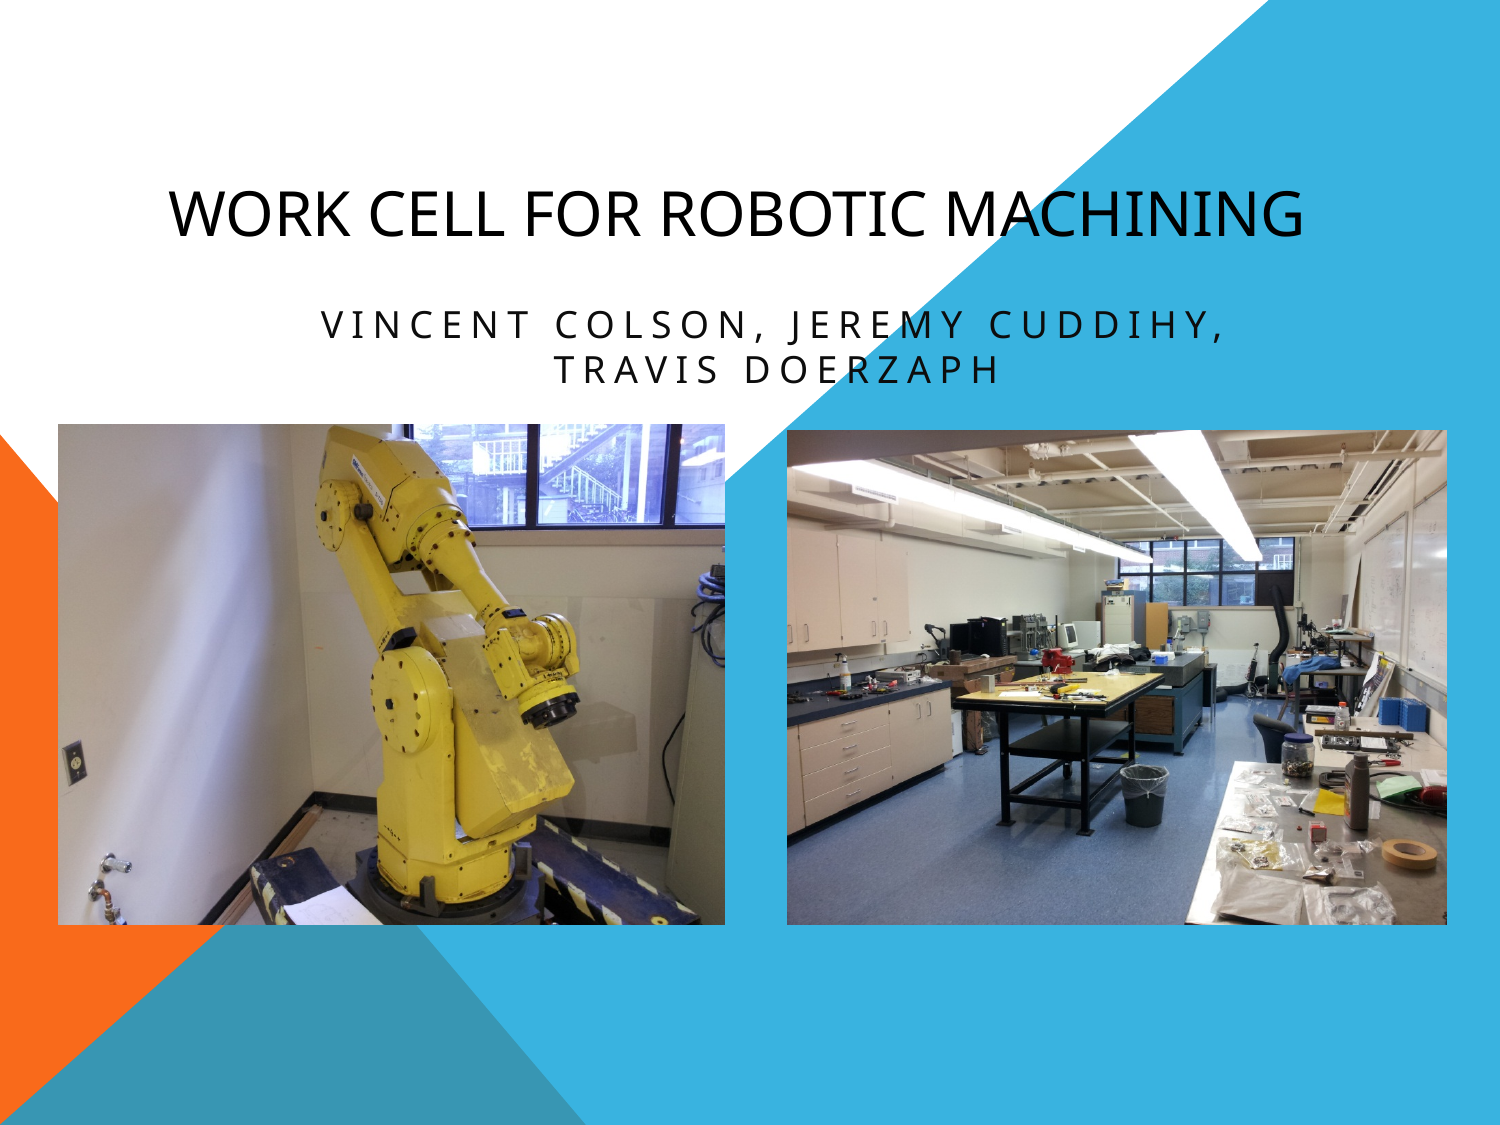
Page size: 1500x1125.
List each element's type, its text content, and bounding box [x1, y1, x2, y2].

subtitle Vincent Colson, Jeremy Cuddihy, Travis Doerzaph [251, 299, 1302, 413]
picture [787, 430, 1447, 926]
title Work Cell For Robotic Machining [125, 99, 1350, 250]
picture [58, 424, 726, 926]
